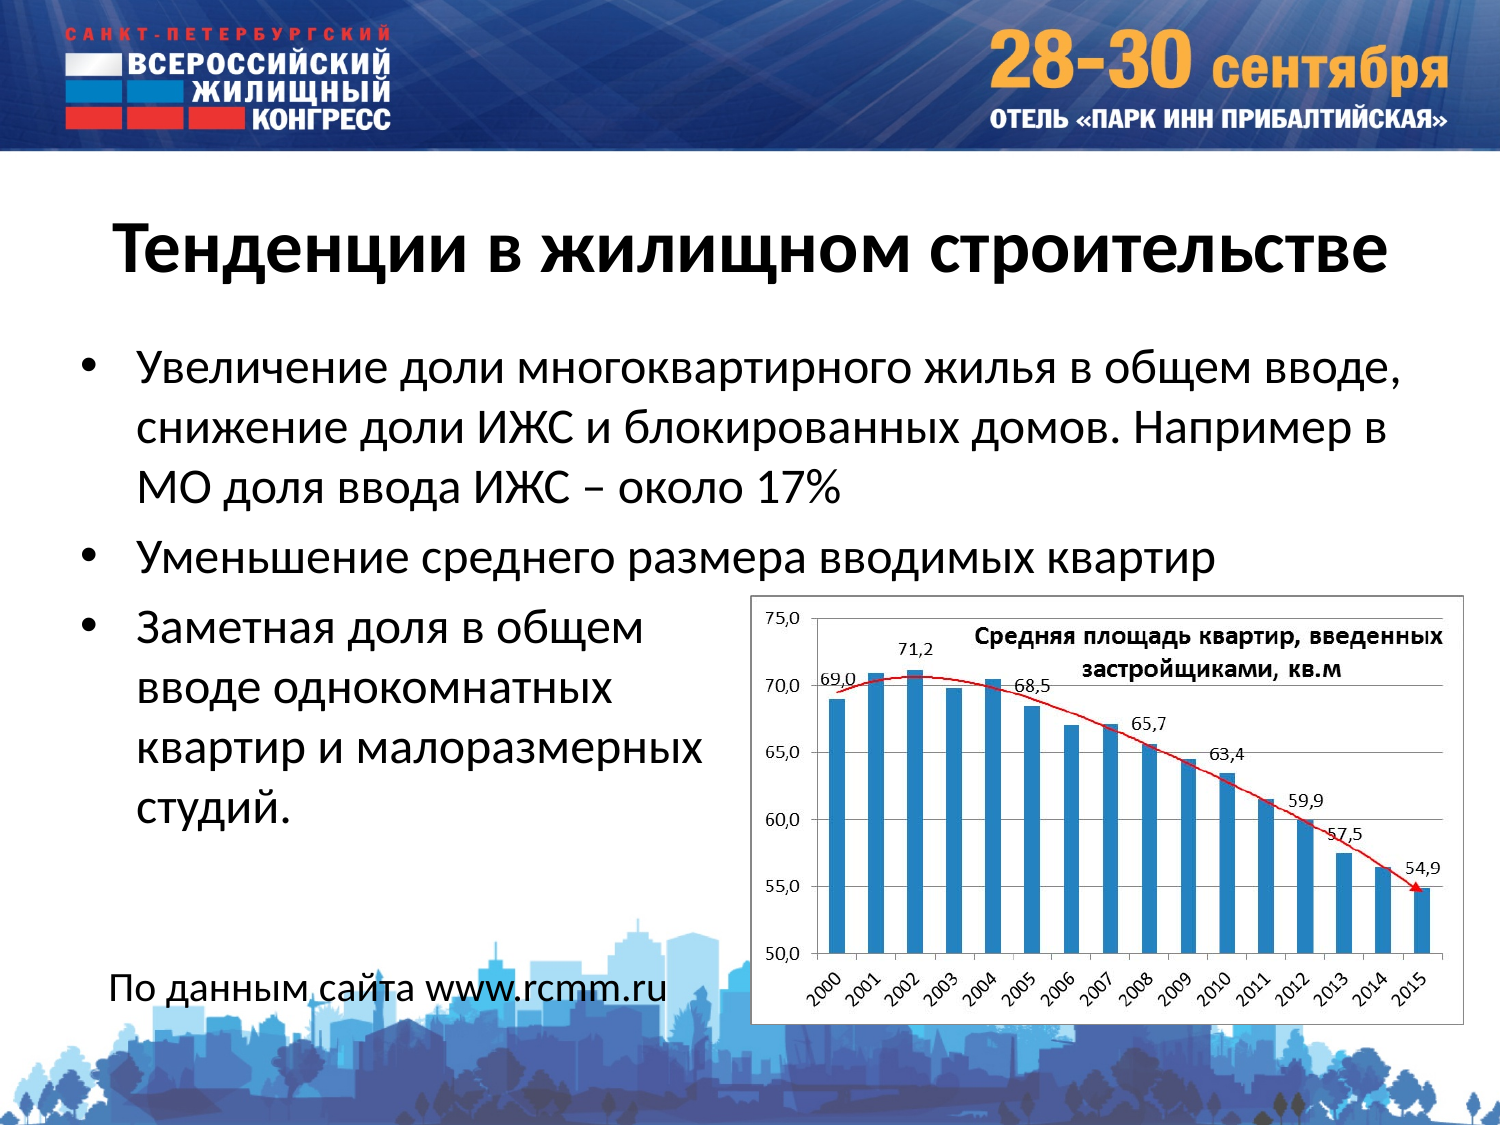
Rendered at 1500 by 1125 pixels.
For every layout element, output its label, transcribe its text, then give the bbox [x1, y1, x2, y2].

title Тенденции в жилищном строительстве [76, 149, 1427, 337]
list Увеличение доли многоквартирного жилья в общем вводе, снижение доли ИЖС и блокированных домов. Например в МО доля ввода ИЖС – около 17% Уменьшение среднего размера вводимых квартир Заметная доля в общем вводе однокомнатных квартир и малоразмерных студий. [64, 326, 1425, 1005]
picture [0, 0, 1500, 1125]
text_box По данным сайта www.rcmm.ru [0, 952, 684, 1022]
